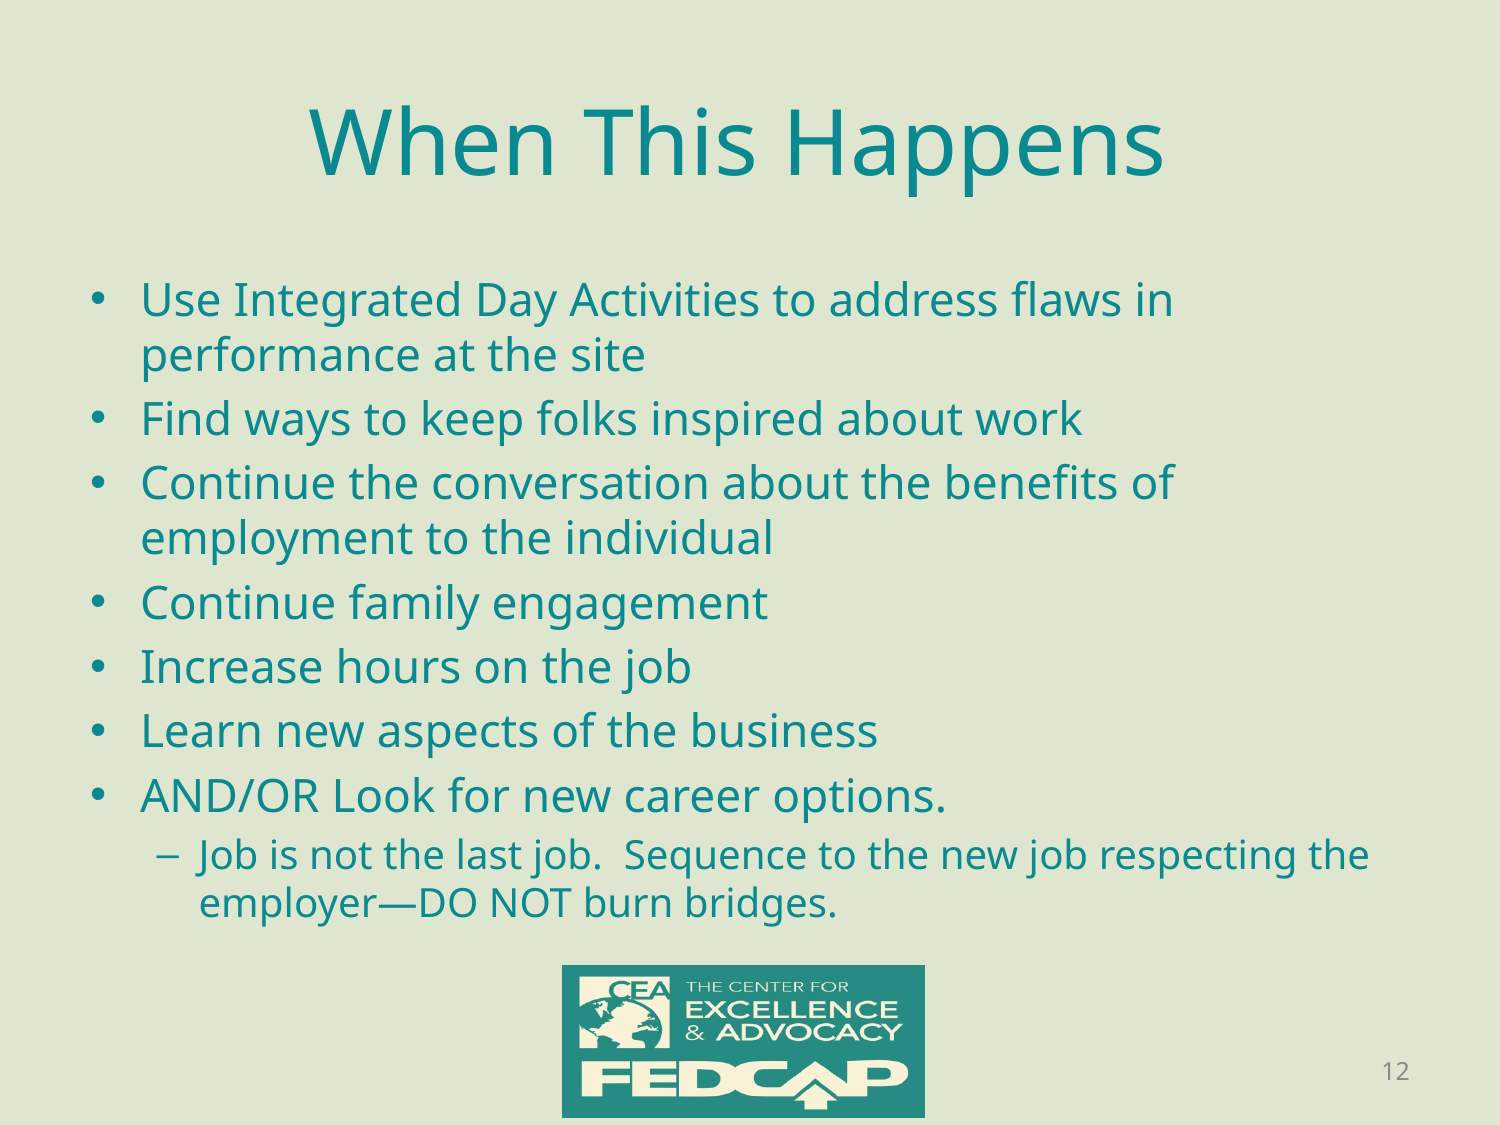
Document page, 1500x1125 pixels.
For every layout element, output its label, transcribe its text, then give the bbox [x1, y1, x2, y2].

title When This Happens [75, 45, 1425, 233]
picture [562, 965, 925, 1118]
slide_number 12 [1074, 1042, 1425, 1103]
list Use Integrated Day Activities to address flaws in performance at the site Find ways to keep folks inspired about work Continue the conversation about the benefits of employment to the individual Continue family engagement Increase hours on the job Learn new aspects of the business AND/OR Look for new career options. Job is not the last job. Sequence to the new job respecting the employer—DO NOT burn bridges. [75, 262, 1425, 938]
